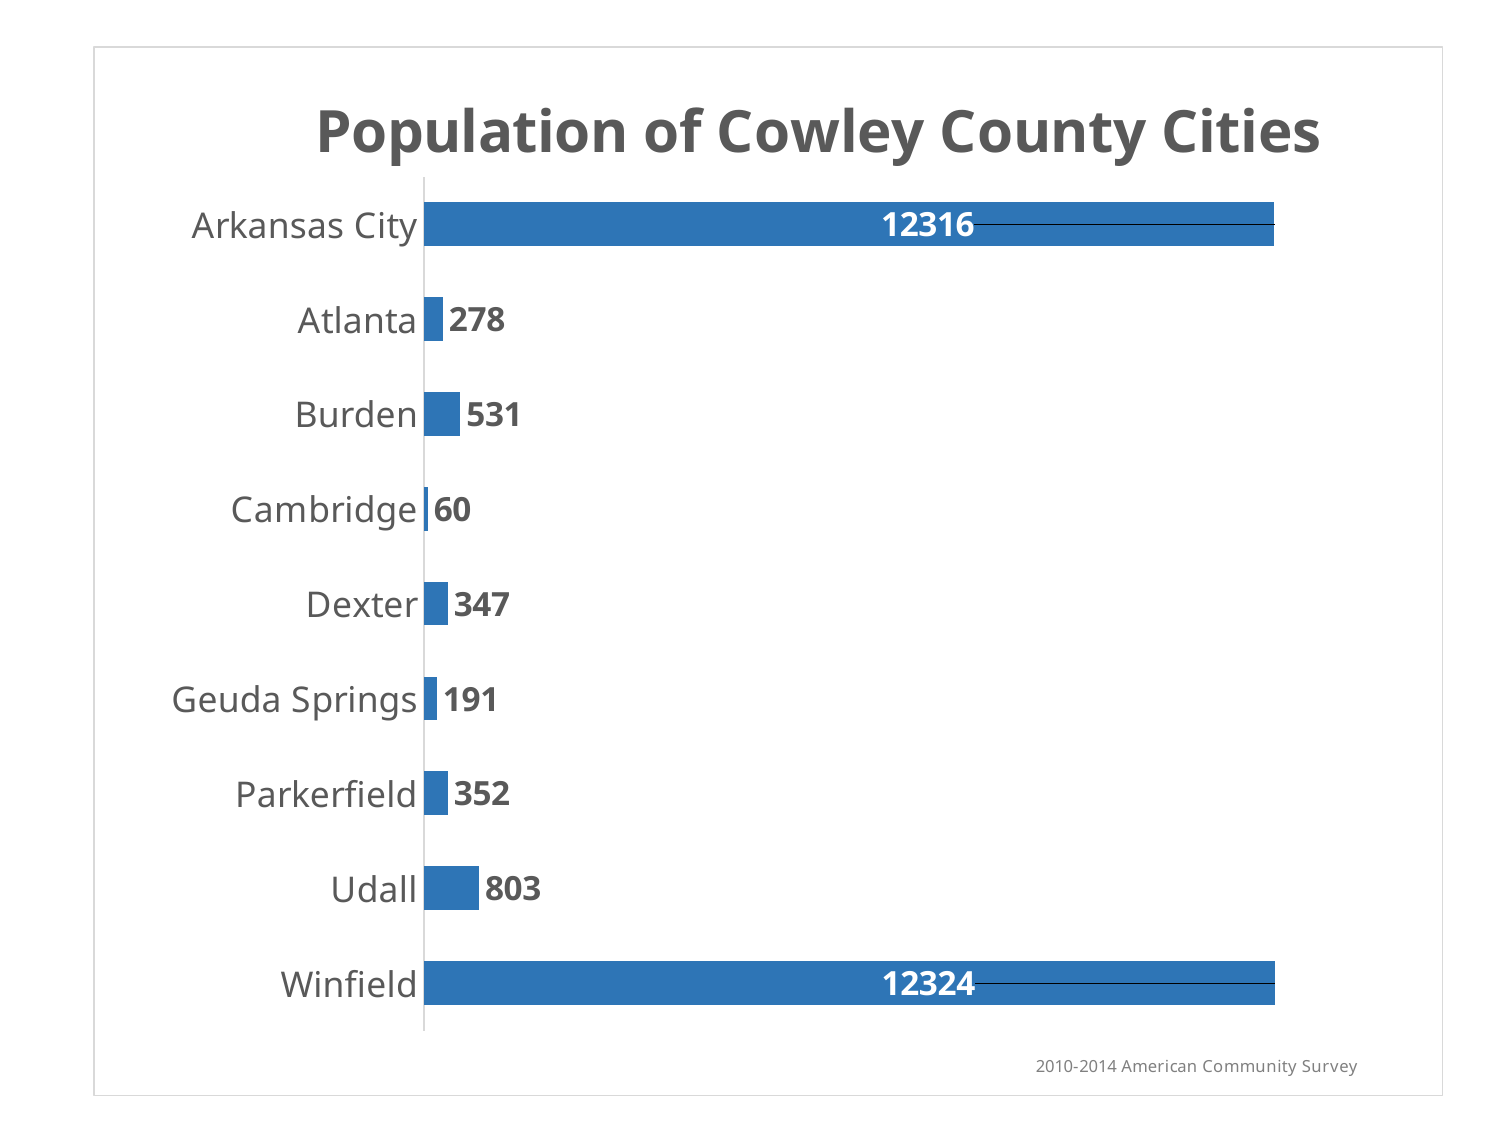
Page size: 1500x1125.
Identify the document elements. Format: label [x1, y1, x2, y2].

chart [93, 46, 1444, 1097]
